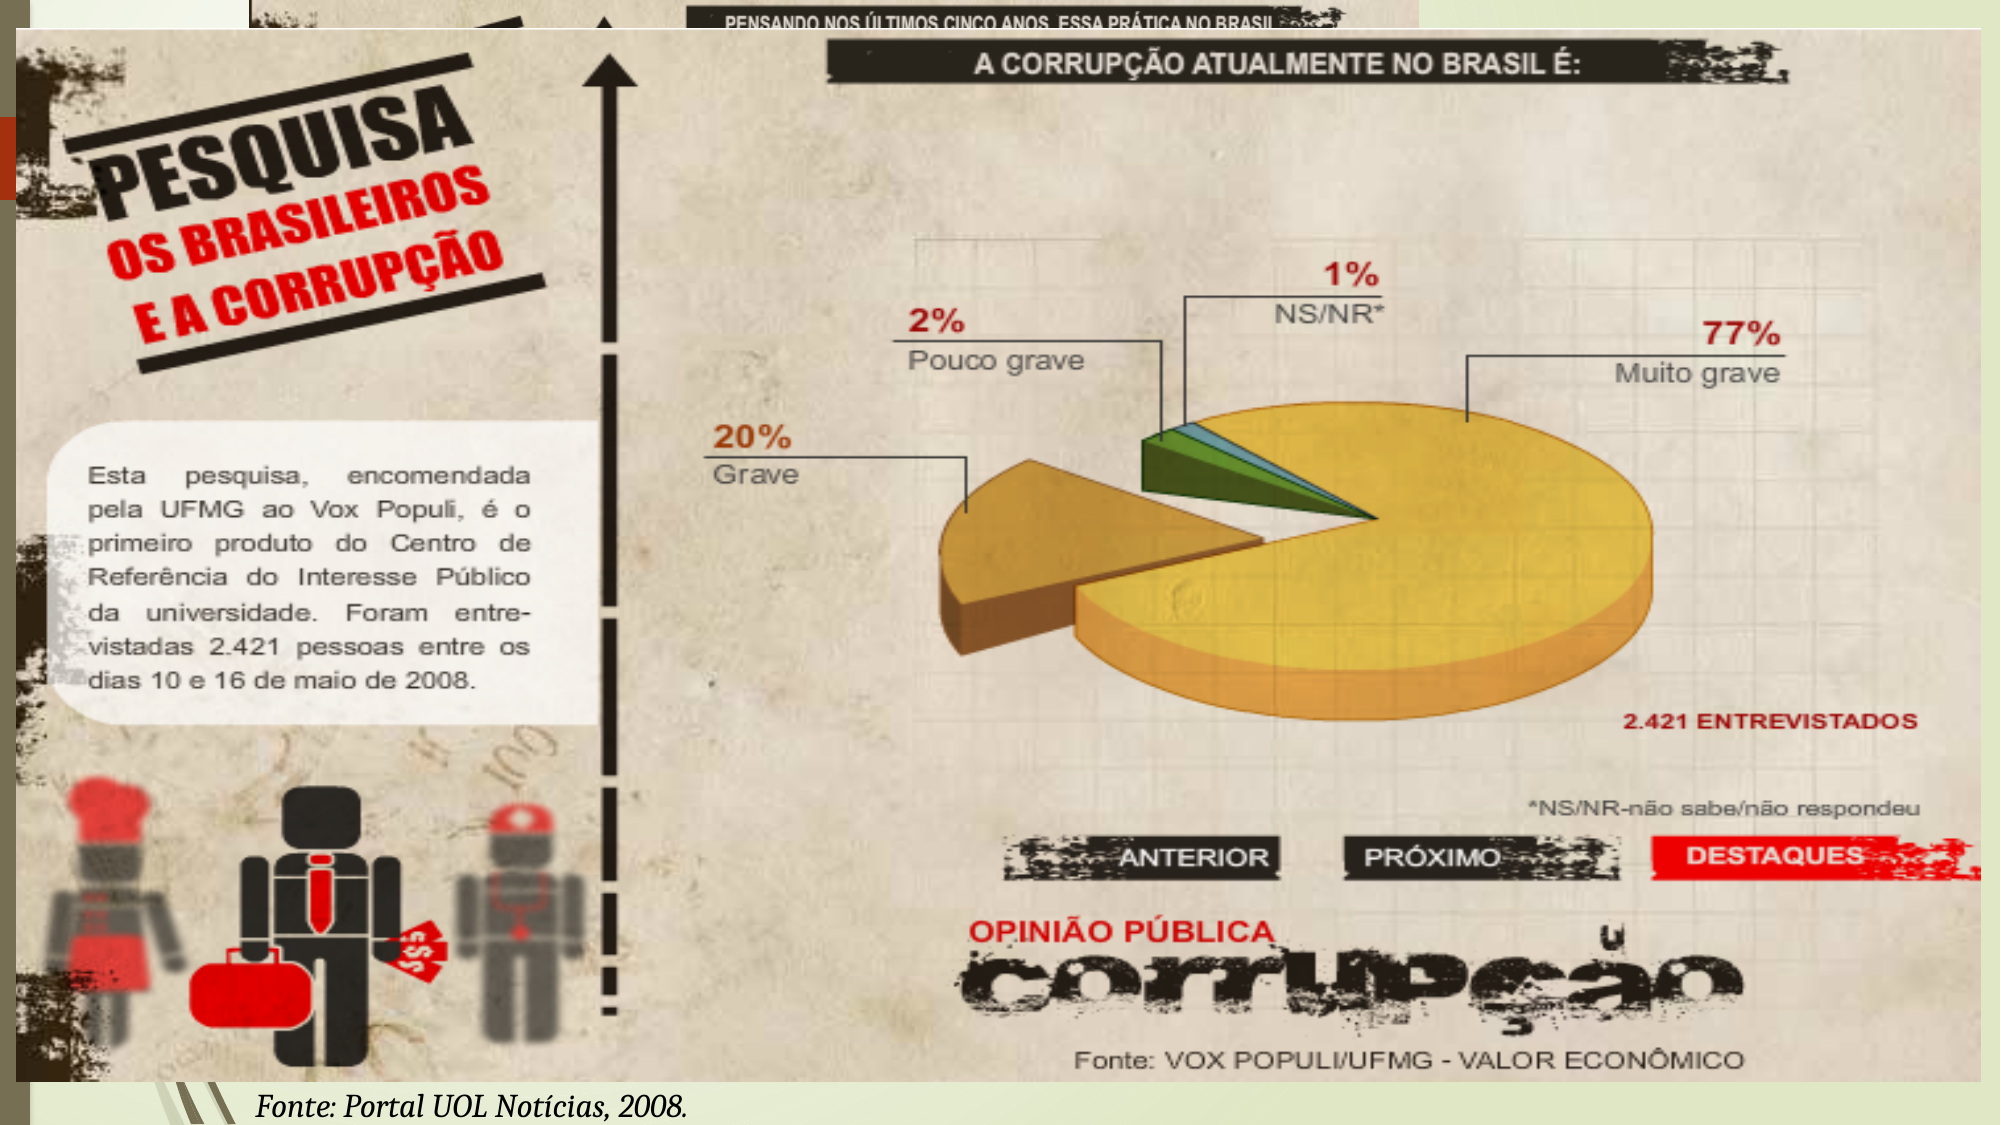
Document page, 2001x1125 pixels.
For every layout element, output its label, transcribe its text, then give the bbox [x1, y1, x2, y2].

picture [15, 0, 1981, 1082]
text_box Fonte: Portal UOL Notícias, 2008. [240, 1089, 1591, 1125]
